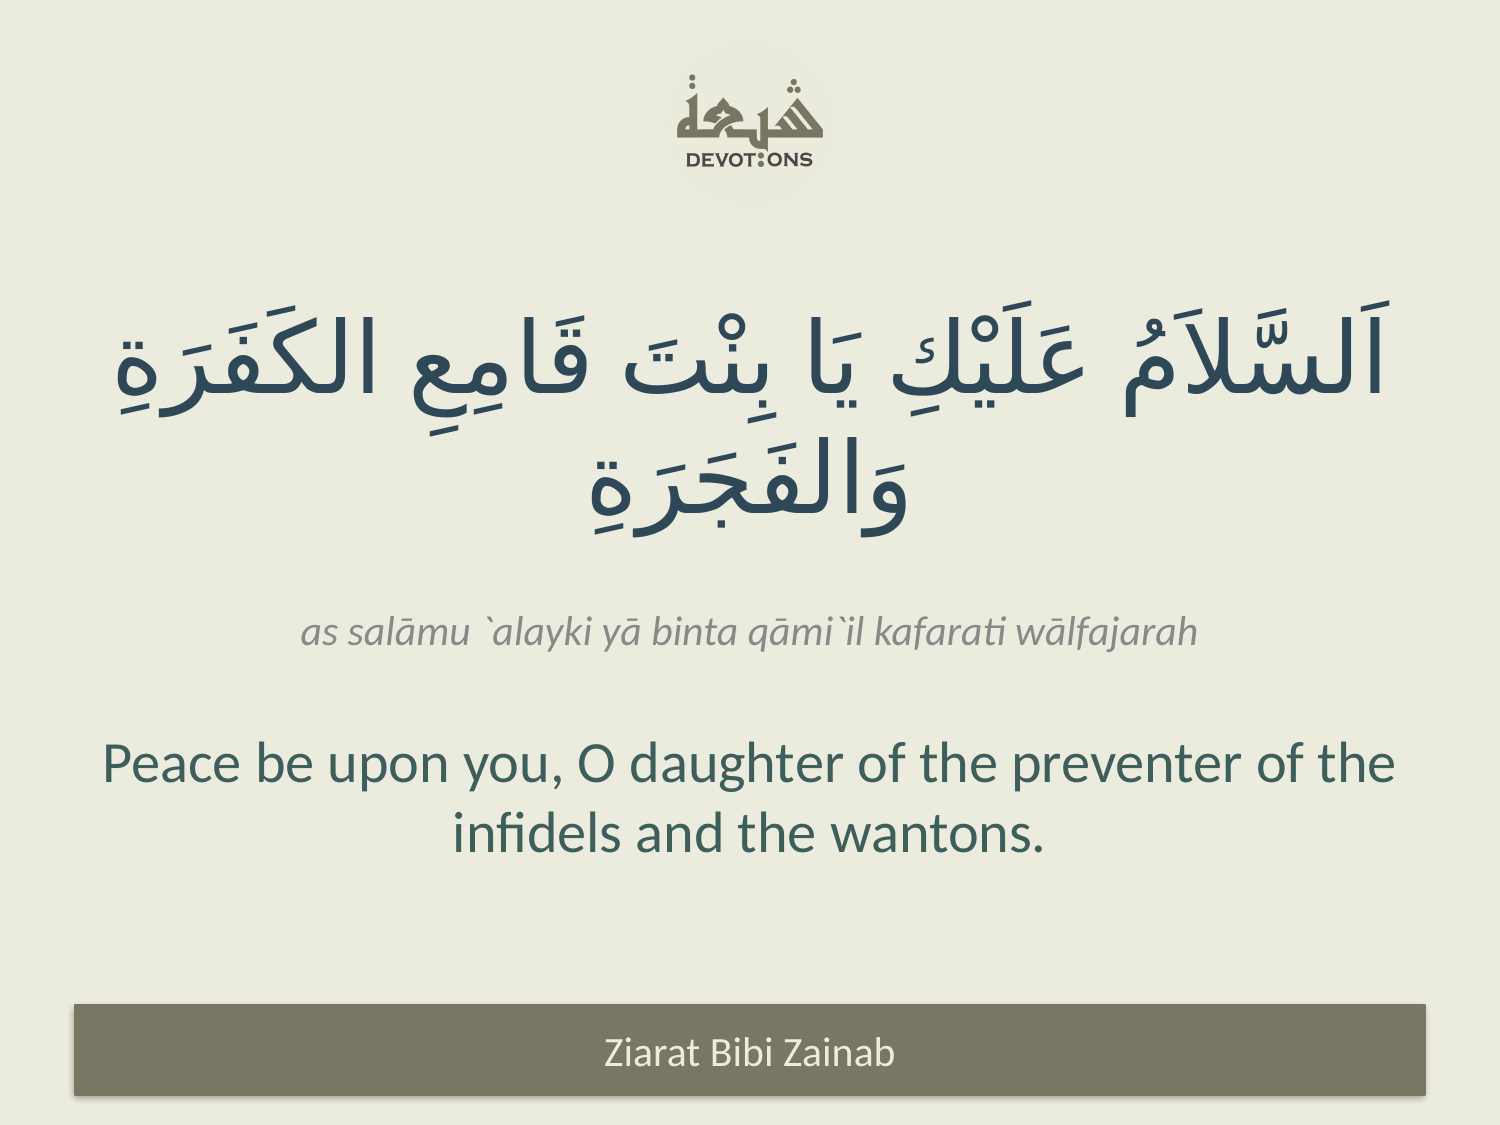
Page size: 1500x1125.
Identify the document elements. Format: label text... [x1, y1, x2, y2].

text_box [74, 1004, 1426, 1096]
text_box Ziarat Bibi Zainab [589, 1017, 911, 1083]
text_box اَلسَّلاَمُ عَلَيْكِ يَا بِنْتَ قَامِعِ الكَفَرَةِ وَالفَجَرَةِ as salāmu `alayki yā binta qāmi`il kafarati wālfajarah Peace be upon you, O daughter of the preventer of the infidels and the wantons. [74, 286, 1425, 871]
picture [656, 29, 844, 218]
